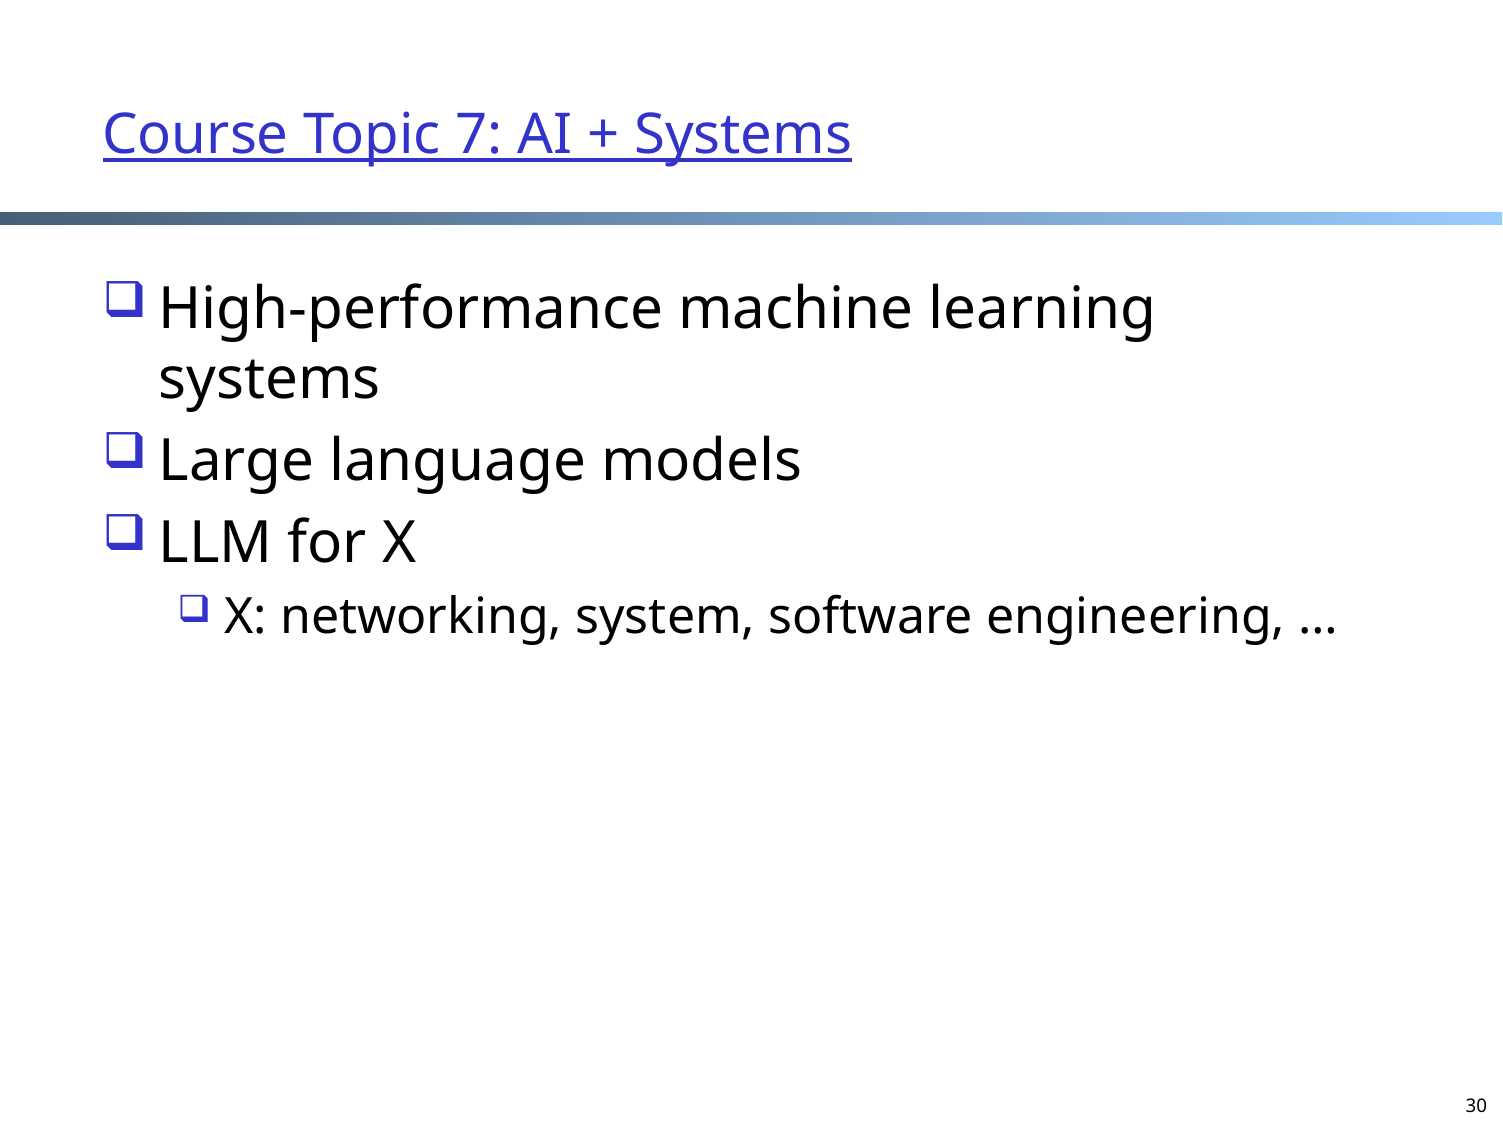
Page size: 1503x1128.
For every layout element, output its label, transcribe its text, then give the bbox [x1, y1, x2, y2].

slide_number 30 [1151, 1051, 1503, 1128]
title Course Topic 7: AI + Systems [87, 37, 1365, 226]
list High-performance machine learning systems Large language models LLM for X X: networking, system, software engineering, … [87, 263, 1365, 1027]
